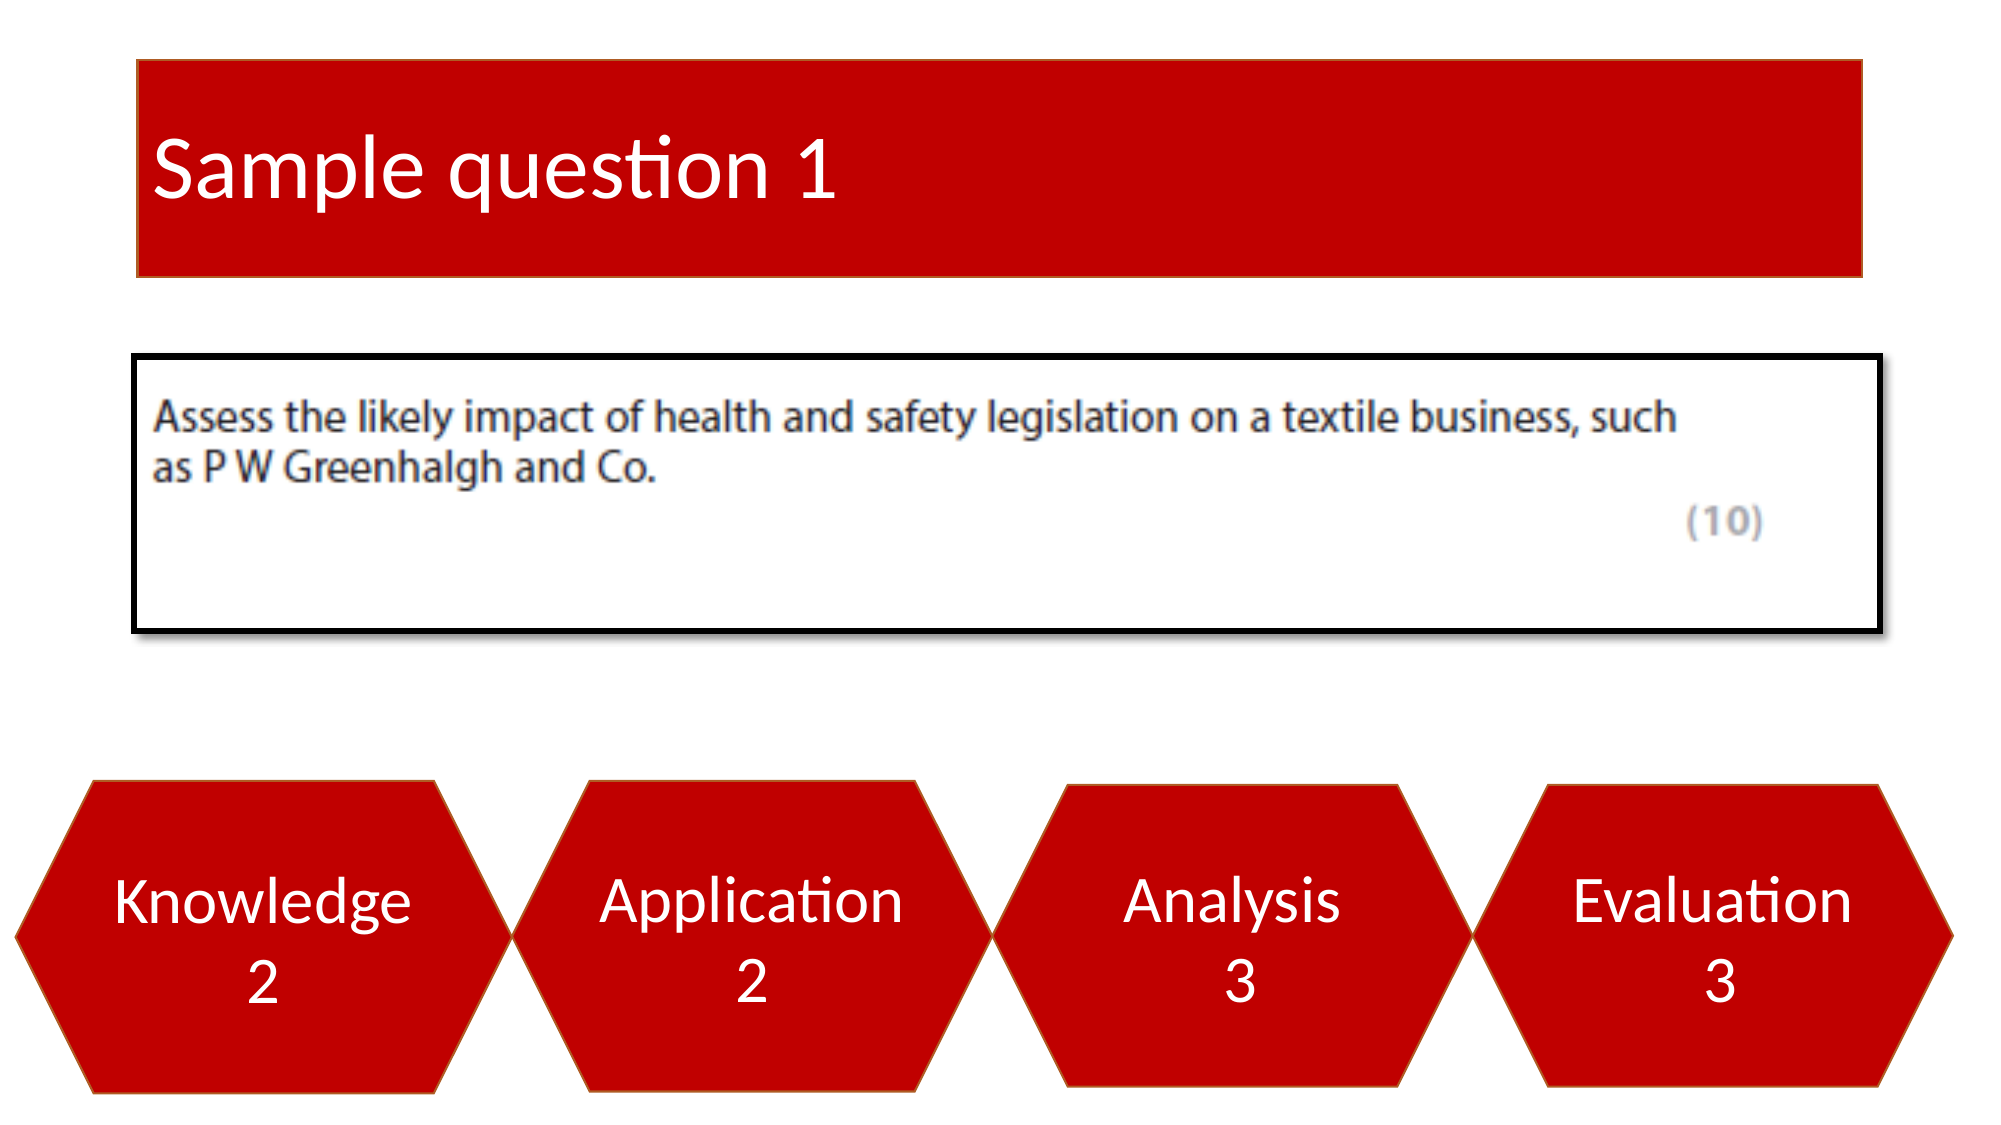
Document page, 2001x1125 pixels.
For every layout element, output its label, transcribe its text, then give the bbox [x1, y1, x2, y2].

text_box Analysis 3 [991, 783, 1473, 1088]
text_box Application 2 [510, 779, 992, 1093]
text_box Evaluation 3 [1471, 783, 1955, 1088]
text_box Knowledge 2 [14, 779, 512, 1095]
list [137, 359, 1877, 628]
title Sample question 1 [136, 59, 1863, 278]
